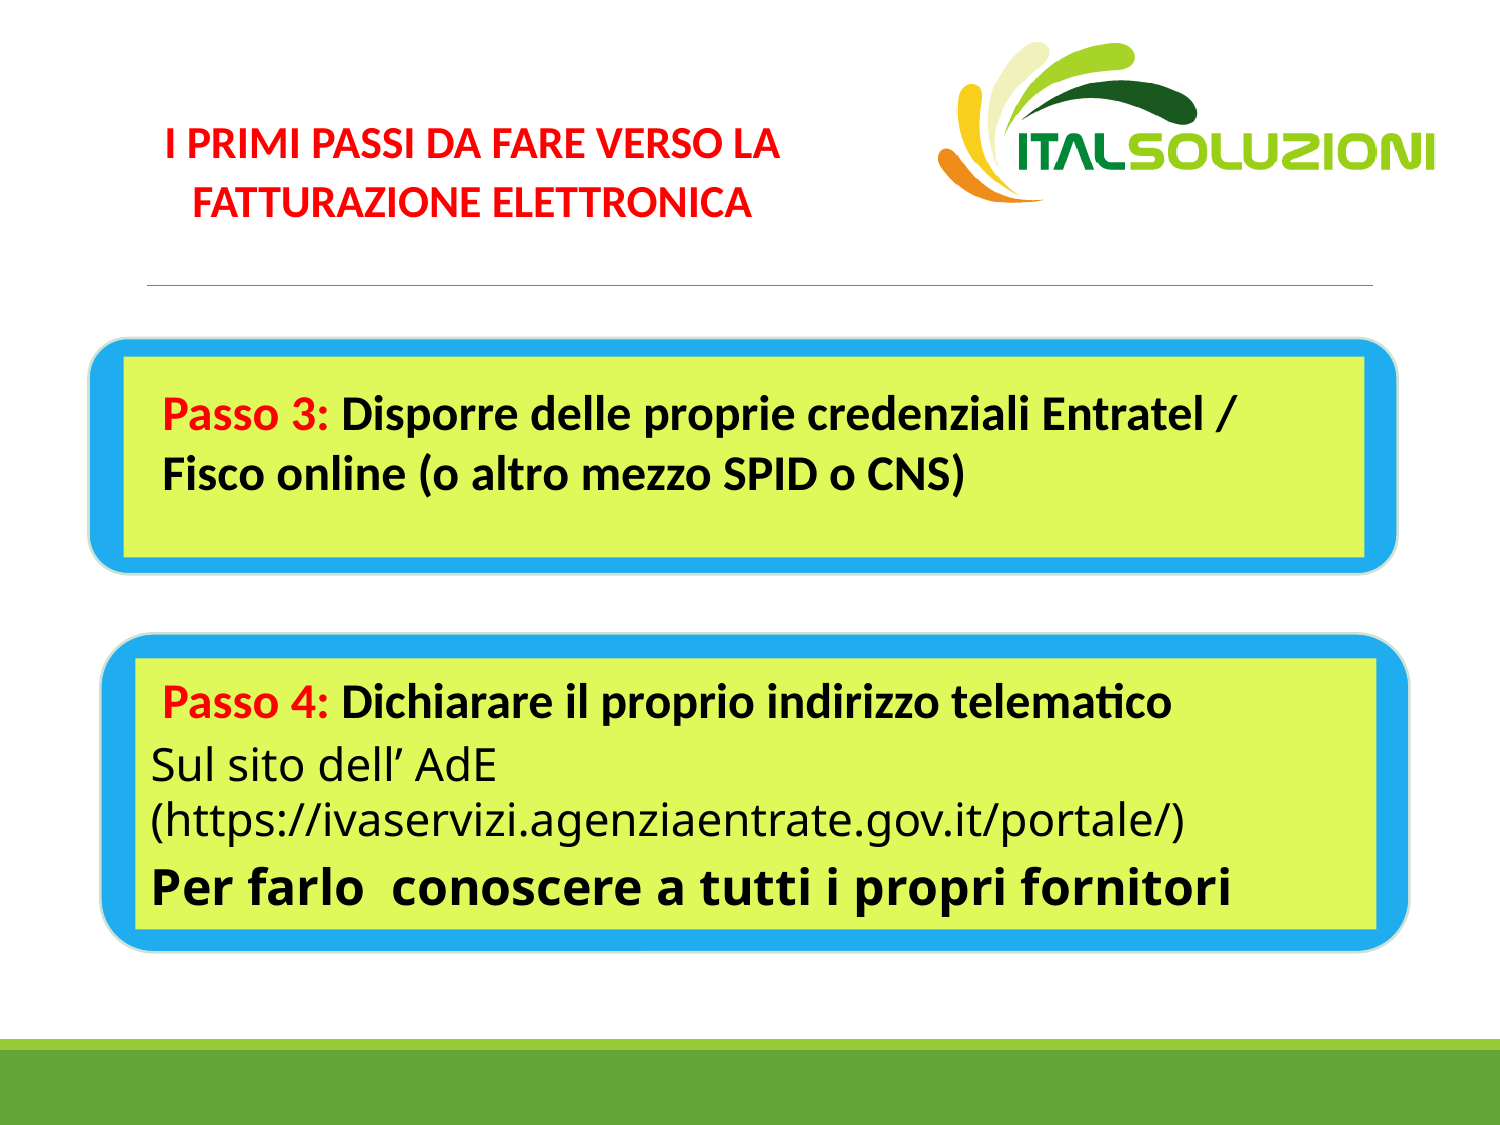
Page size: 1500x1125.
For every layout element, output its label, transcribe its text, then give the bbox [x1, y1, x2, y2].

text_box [87, 337, 1399, 575]
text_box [99, 632, 1410, 953]
picture [938, 42, 1436, 203]
text_box I PRIMI PASSI DA FARE VERSO LA FATTURAZIONE ELETTRONICA [41, 101, 904, 235]
